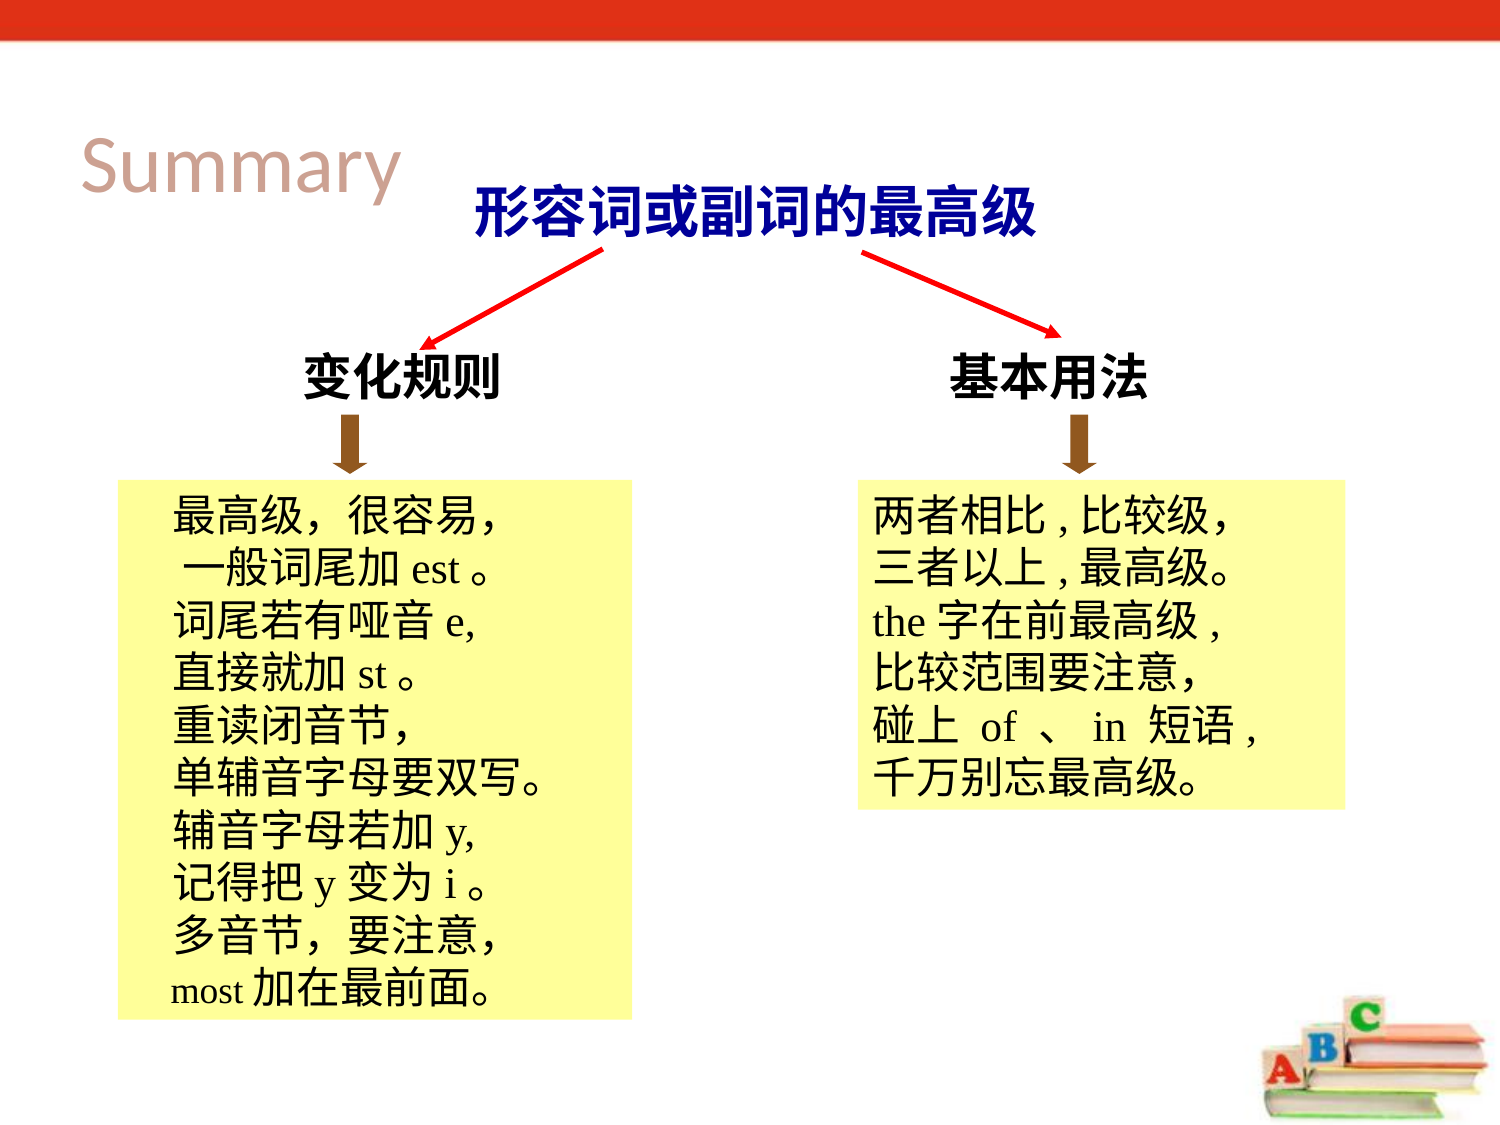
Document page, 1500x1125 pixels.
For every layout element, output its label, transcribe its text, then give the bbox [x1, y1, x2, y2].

picture [0, 0, 1500, 1125]
text_box 基本用法 [935, 338, 1165, 413]
text_box 最高级，很容易， 一般词尾加est。 词尾若有哑音e, 直接就加st。 重读闭音节， 单辅音字母要双写。 辅音字母若加y, 记得把y变为i。 多音节，要注意， most加在最前面。 [117, 479, 633, 1020]
text_box 形容词或副词的最高级 [450, 168, 1062, 251]
text_box Summary [65, 101, 418, 217]
text_box 两者相比,比较级， 三者以上,最高级。 the字在前最高级, 比较范围要注意， 碰上 of 、in 短语, 千万别忘最高级。 [857, 479, 1346, 810]
text_box 变化规则 [288, 338, 518, 413]
text_box [1061, 414, 1098, 474]
text_box [861, 251, 1062, 338]
text_box [332, 414, 368, 474]
